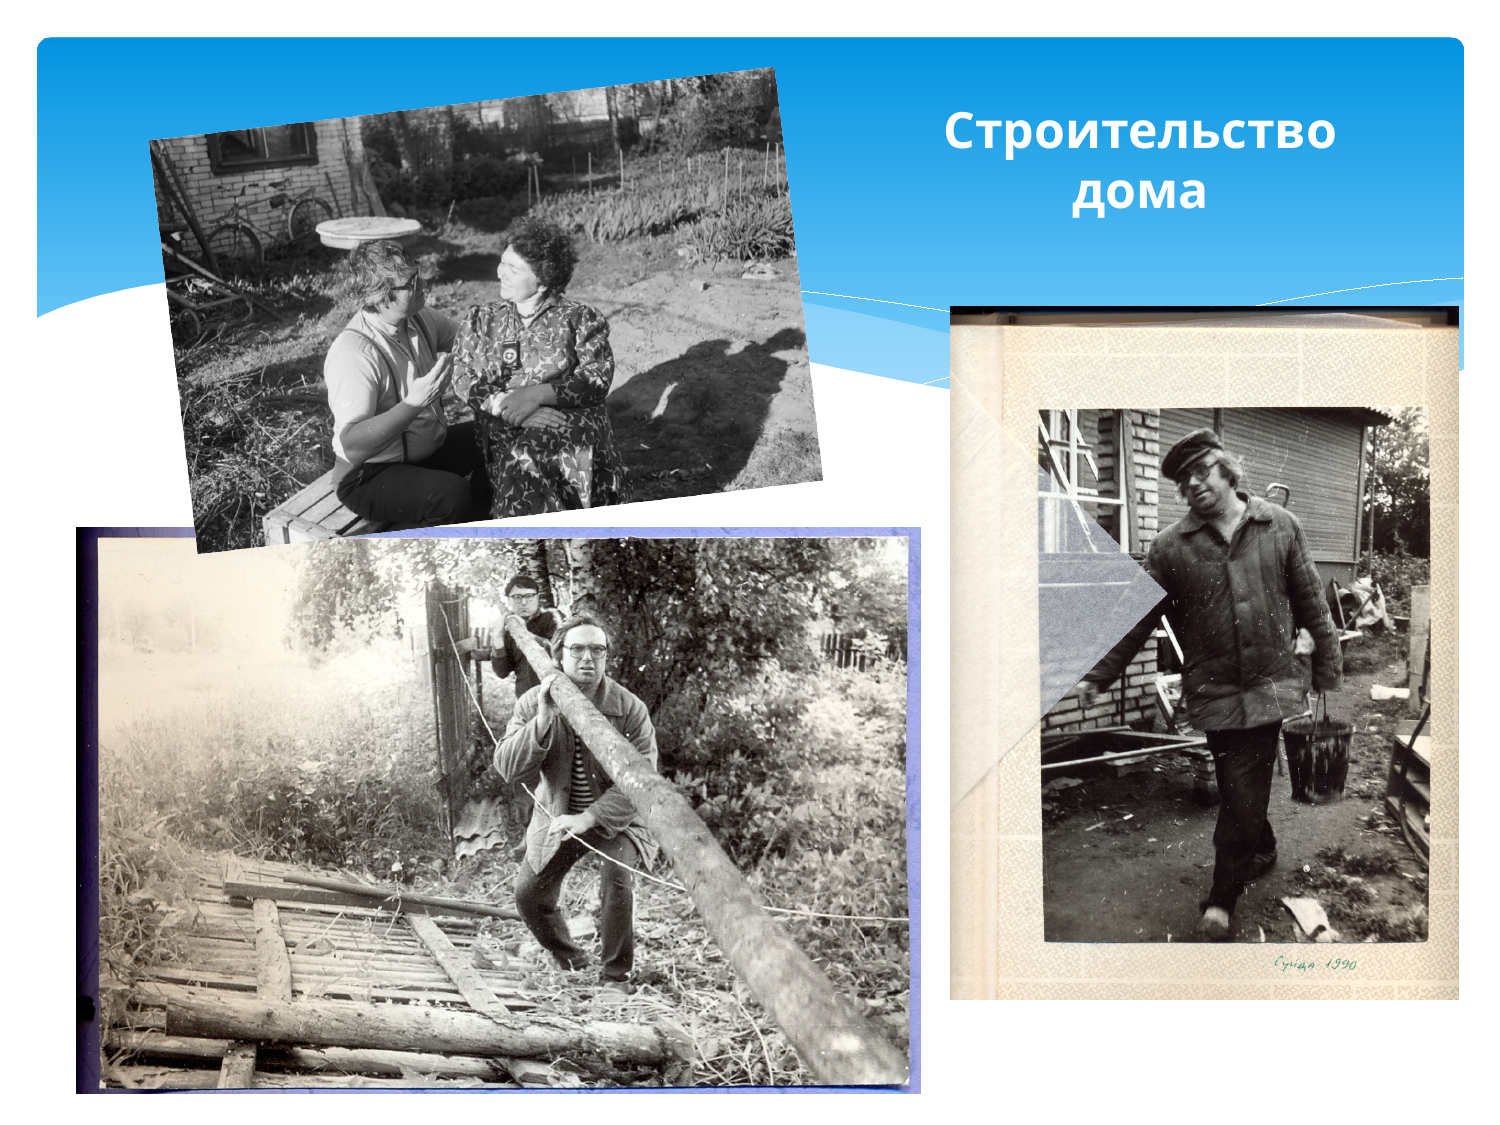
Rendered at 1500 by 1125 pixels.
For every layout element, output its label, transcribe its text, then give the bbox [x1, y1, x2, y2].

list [950, 306, 1459, 1000]
title Строительство дома [856, 55, 1425, 261]
picture [149, 68, 823, 526]
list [76, 526, 921, 1095]
